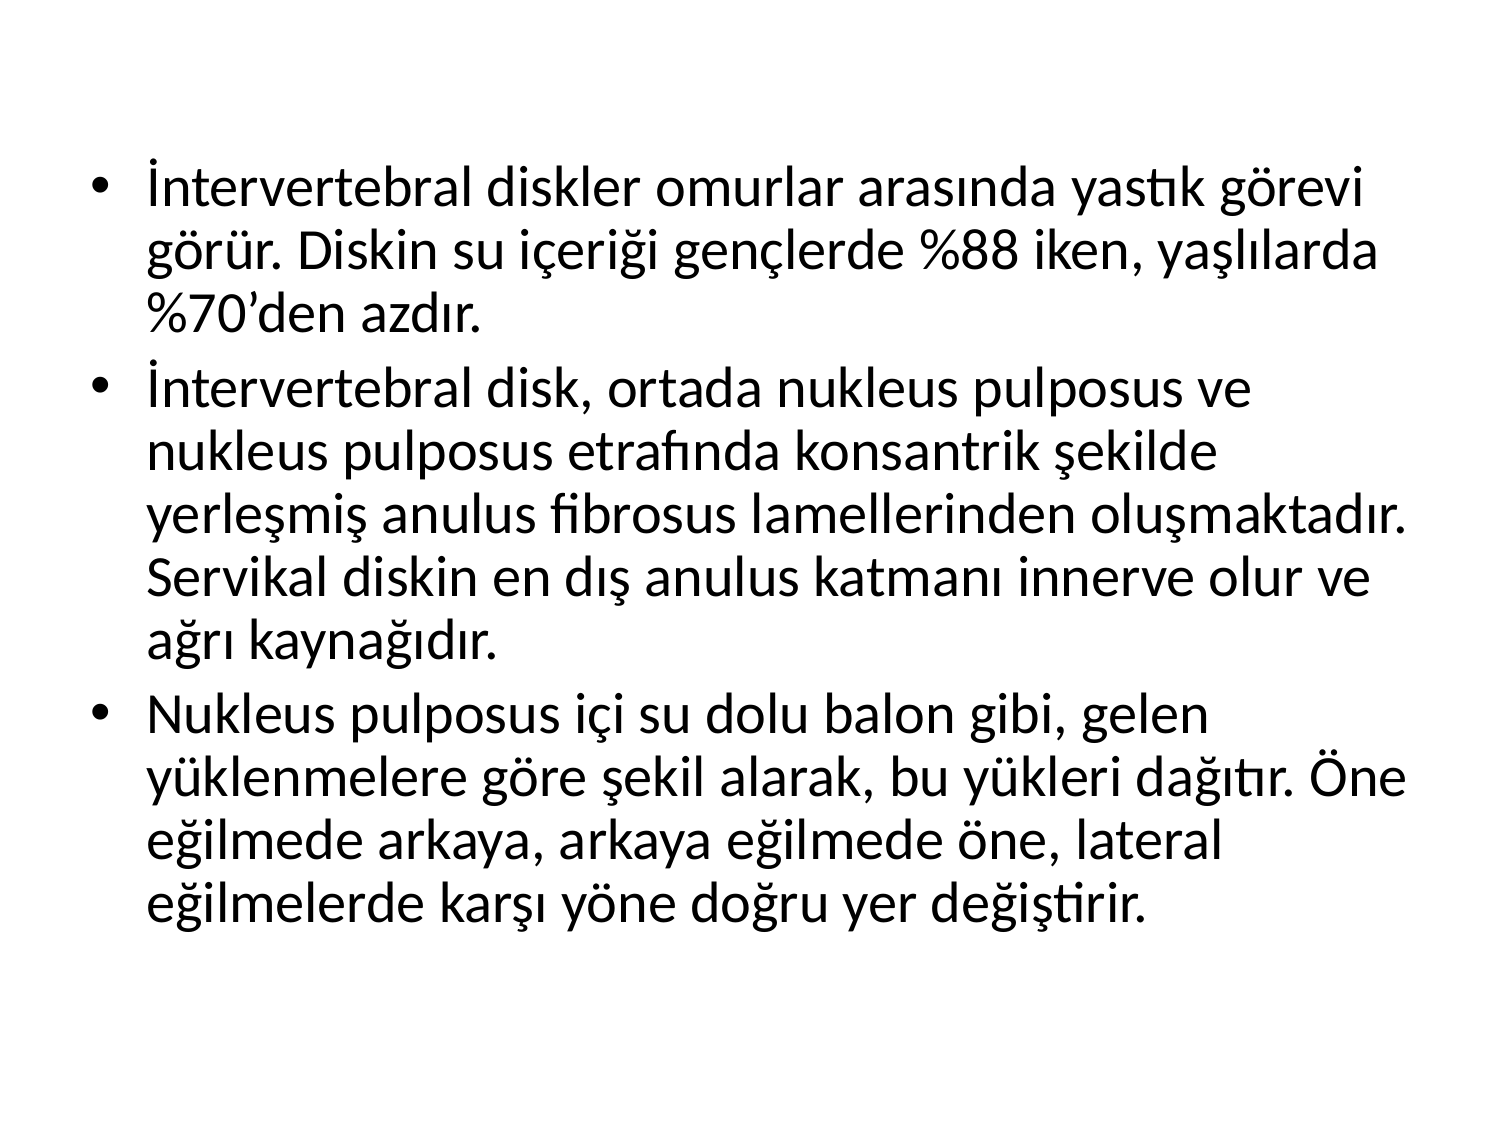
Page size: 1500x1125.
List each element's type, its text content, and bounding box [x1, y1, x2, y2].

list İntervertebral diskler omurlar arasında yastık görevi görür. Diskin su içeriği gençlerde %88 iken, yaşlılarda %70’den azdır. İntervertebral disk, ortada nukleus pulposus ve nukleus pulposus etrafında konsantrik şekilde yerleşmiş anulus fibrosus lamellerinden oluşmaktadır. Servikal diskin en dış anulus katmanı innerve olur ve ağrı kaynağıdır. Nukleus pulposus içi su dolu balon gibi, gelen yüklenmelere göre şekil alarak, bu yükleri dağıtır. Öne eğilmede arkaya, arkaya eğilmede öne, lateral eğilmelerde karşı yöne doğru yer değiştirir. [75, 148, 1425, 1006]
